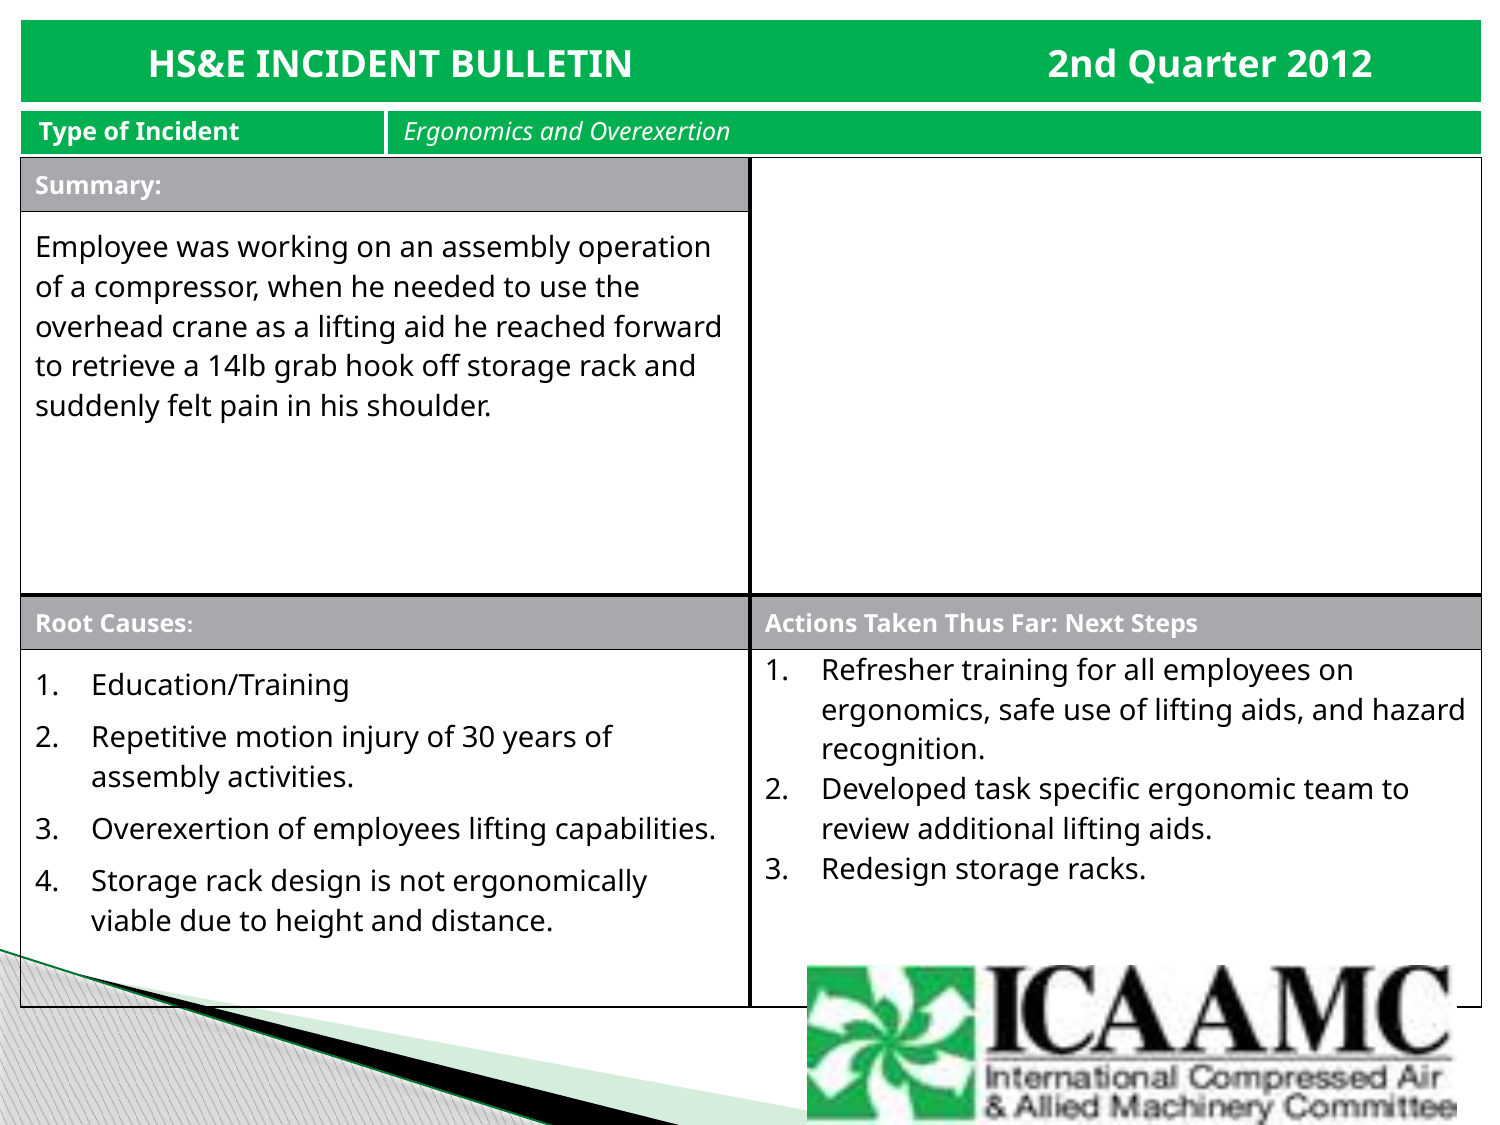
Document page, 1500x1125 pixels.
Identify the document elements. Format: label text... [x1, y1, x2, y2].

table_cell Education/Training Repetitive motion injury of 30 years of assembly activities. Overexertion of employees lifting capabilities. Storage rack design is not ergonomically viable due to height and distance. [21, 650, 748, 1006]
picture [807, 965, 1457, 1125]
table_header 2nd Quarter 2012 [751, 20, 1391, 102]
table_header HS&E INCIDENT BULLETIN [21, 20, 751, 102]
table_header [1391, 20, 1481, 102]
table_cell Ergonomics and Overexertion [388, 111, 1481, 154]
table_header Summary: [21, 158, 748, 211]
table_header [752, 158, 1481, 593]
table_cell Actions Taken Thus Far: Next Steps [752, 597, 1481, 649]
table_cell Type of Incident [21, 111, 384, 154]
table_cell Refresher training for all employees on ergonomics, safe use of lifting aids, and hazard recognition. Developed task specific ergonomic team to review additional lifting aids. Redesign storage racks. [752, 650, 1481, 1006]
table_cell Root Causes: [21, 597, 748, 649]
table_cell Employee was working on an assembly operation of a compressor, when he needed to use the overhead crane as a lifting aid he reached forward to retrieve a 14lb grab hook off storage rack and suddenly felt pain in his shoulder. [21, 212, 748, 593]
